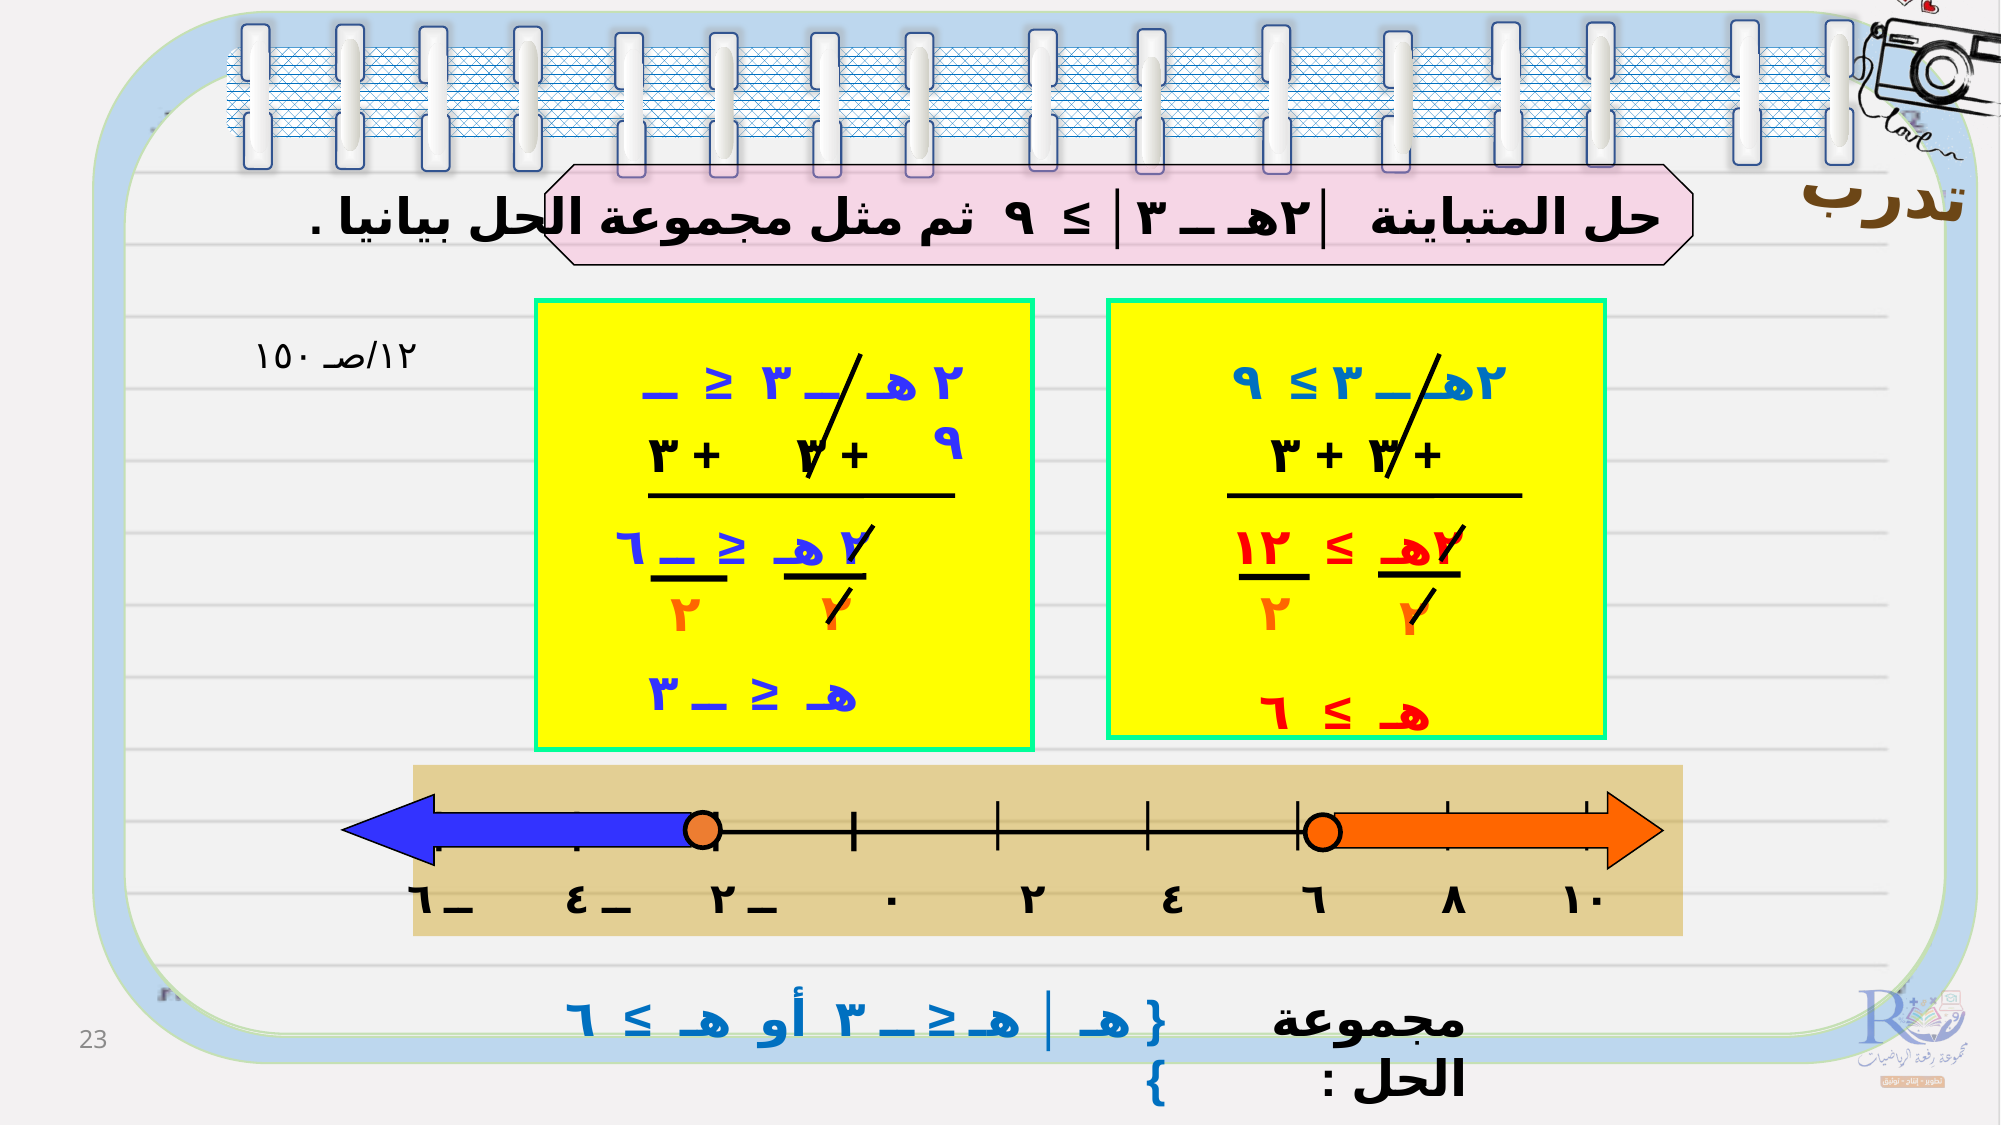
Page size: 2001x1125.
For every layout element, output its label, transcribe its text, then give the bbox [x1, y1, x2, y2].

picture [0, 0, 2001, 1125]
text_box [225, 48, 234, 64]
slide_number 499 [64, 1010, 124, 1071]
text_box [389, 764, 1684, 937]
text_box [92, 86, 124, 989]
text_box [241, 20, 1854, 178]
text_box [142, 10, 1821, 64]
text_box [124, 64, 1999, 1119]
